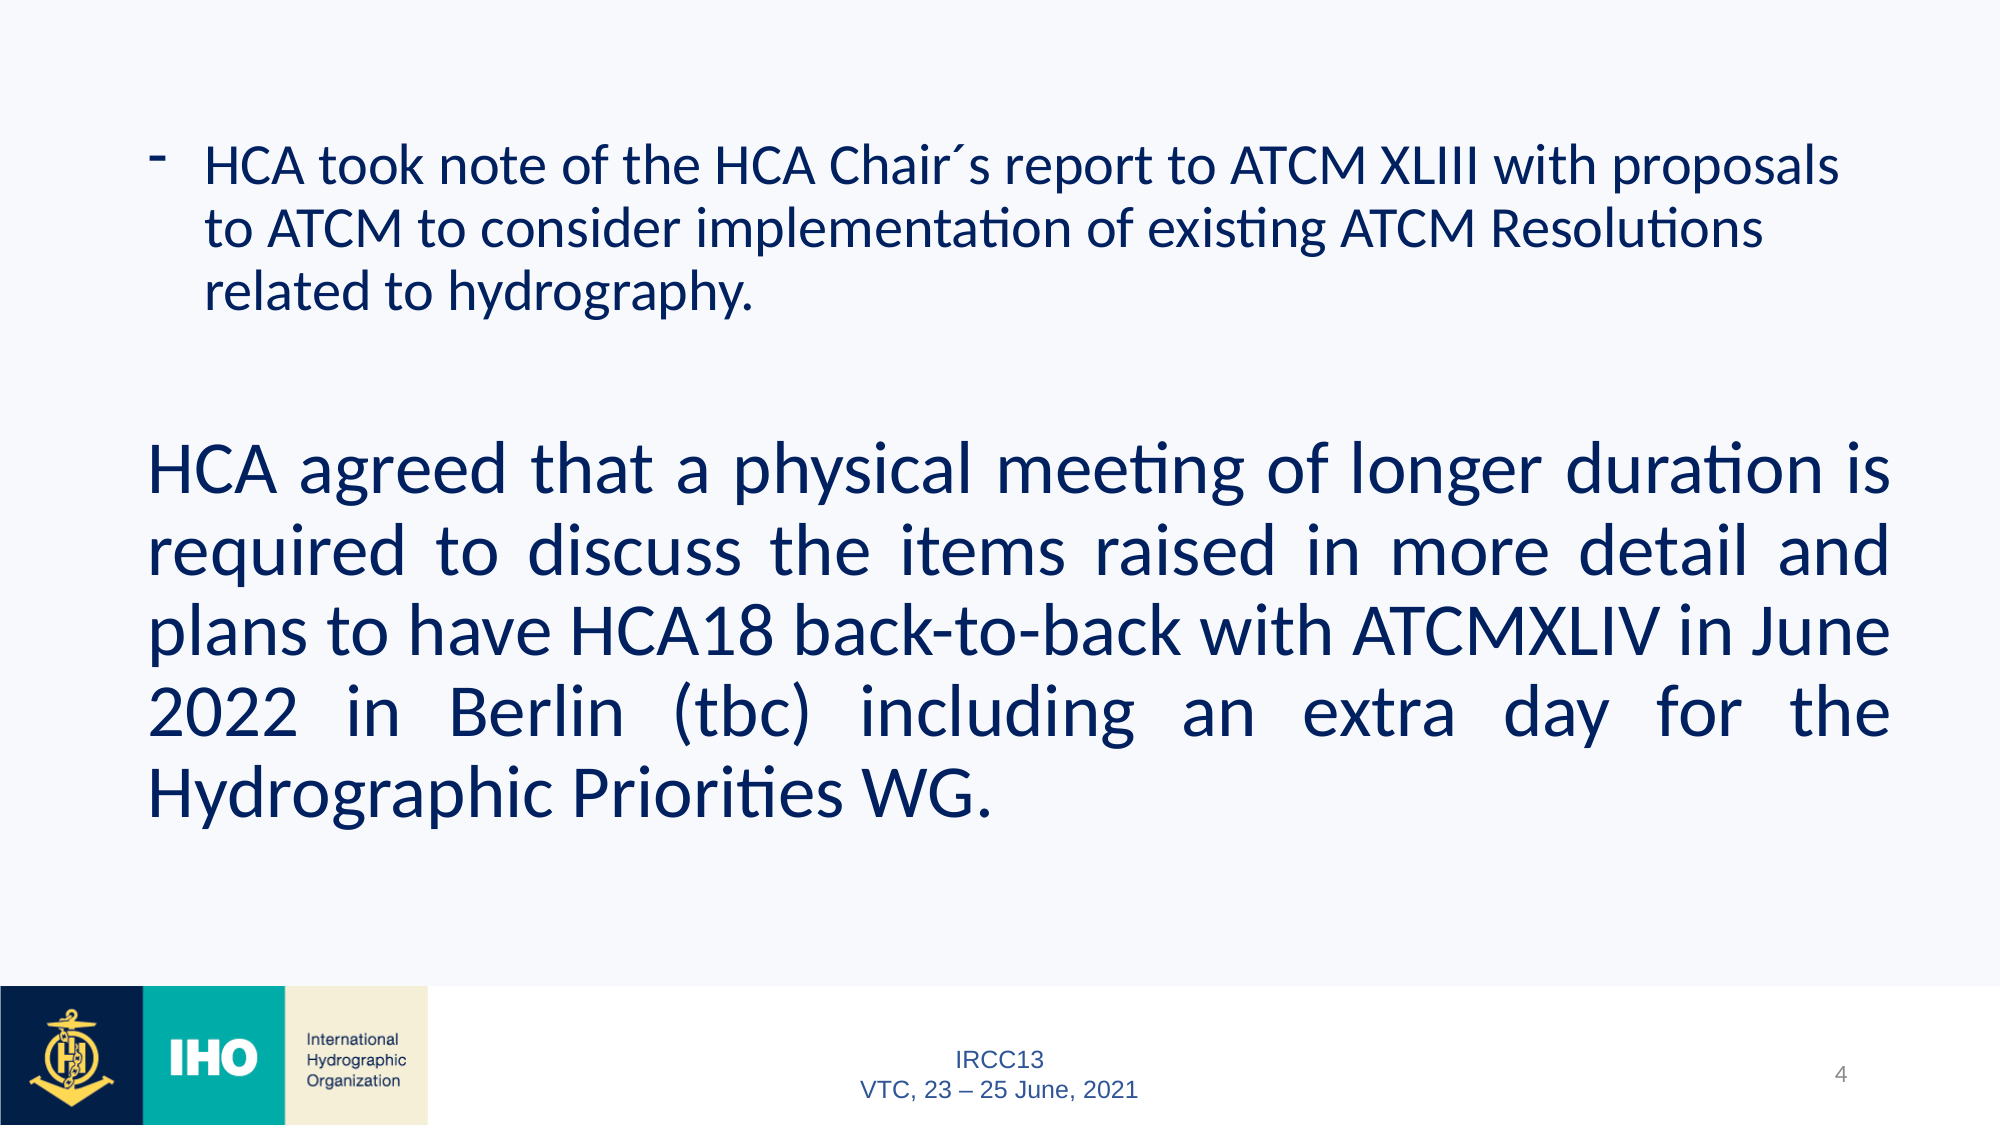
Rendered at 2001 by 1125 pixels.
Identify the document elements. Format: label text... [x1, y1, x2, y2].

slide_number 4 [1412, 1042, 1863, 1103]
text_box HCA agreed that a physical meeting of longer duration is required to discuss the items raised in more detail and plans to have HCA18 back-to-back with ATCMXLIV in June 2022 in Berlin (tbc) including an extra day for the Hydrographic Priorities WG. [132, 421, 1909, 842]
picture [0, 987, 428, 1125]
text_box HCA took note of the HCA Chair´s report to ATCM XLIII with proposals to ATCM to consider implementation of existing ATCM Resolutions related to hydrography. [132, 126, 1909, 360]
